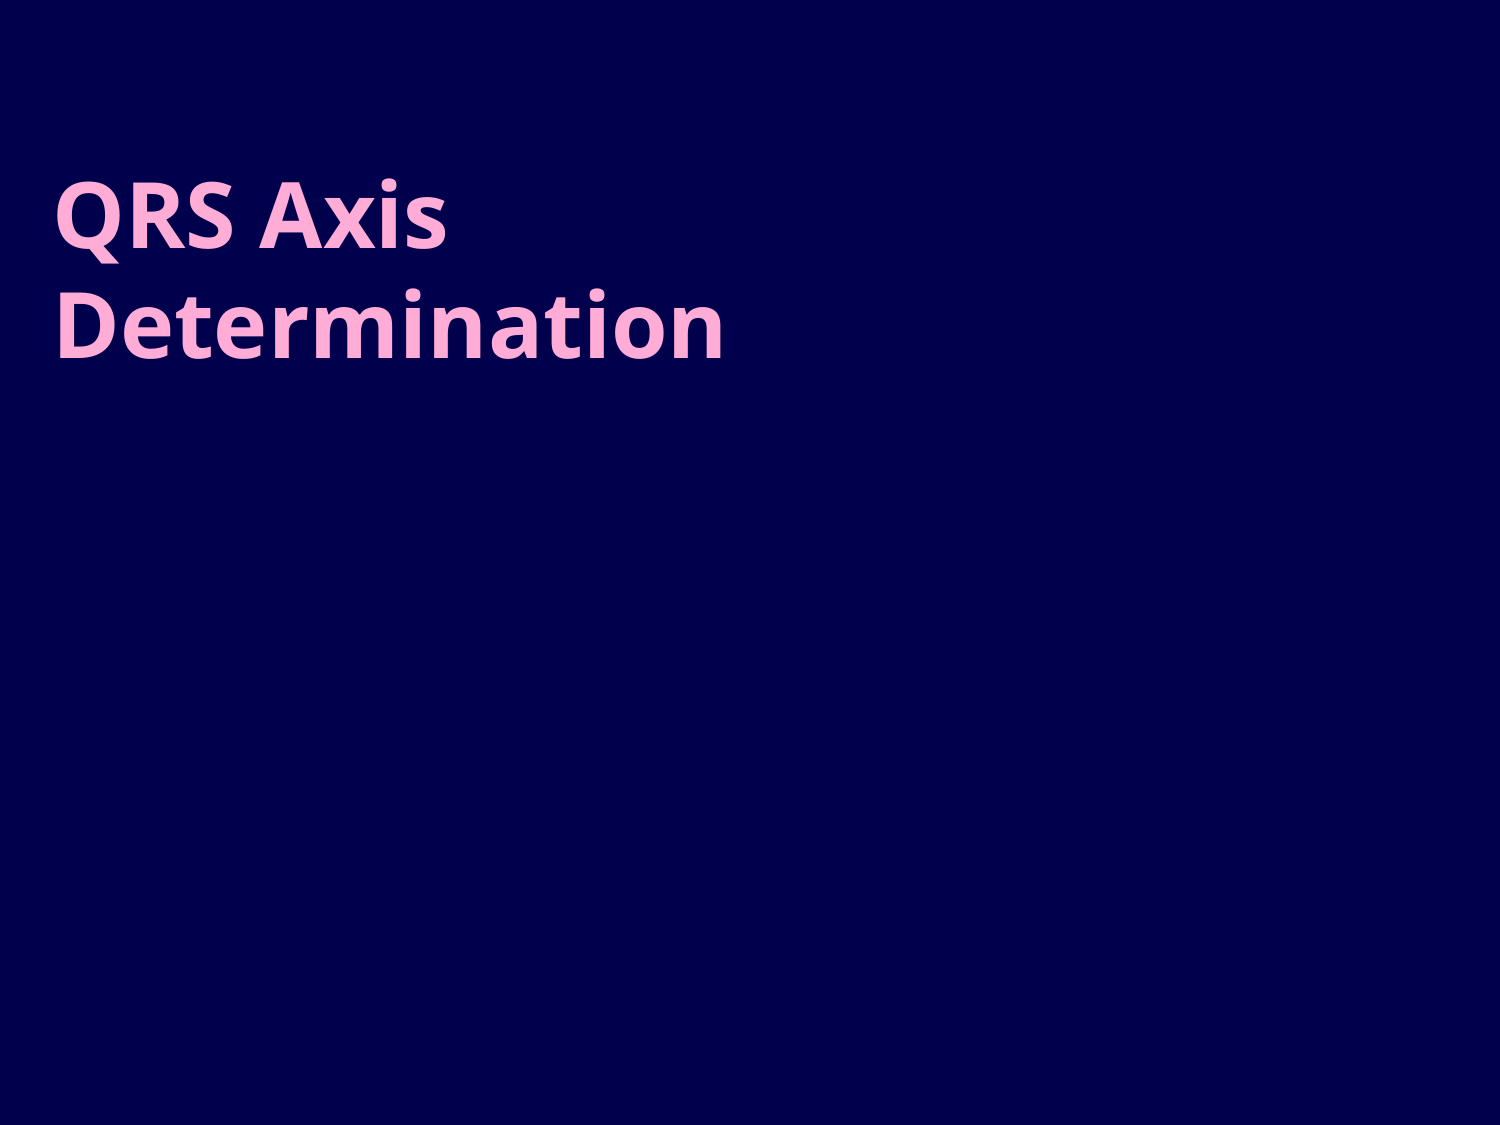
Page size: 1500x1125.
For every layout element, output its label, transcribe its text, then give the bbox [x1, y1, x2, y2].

text_box QRS Axis Determination [37, 149, 1280, 385]
